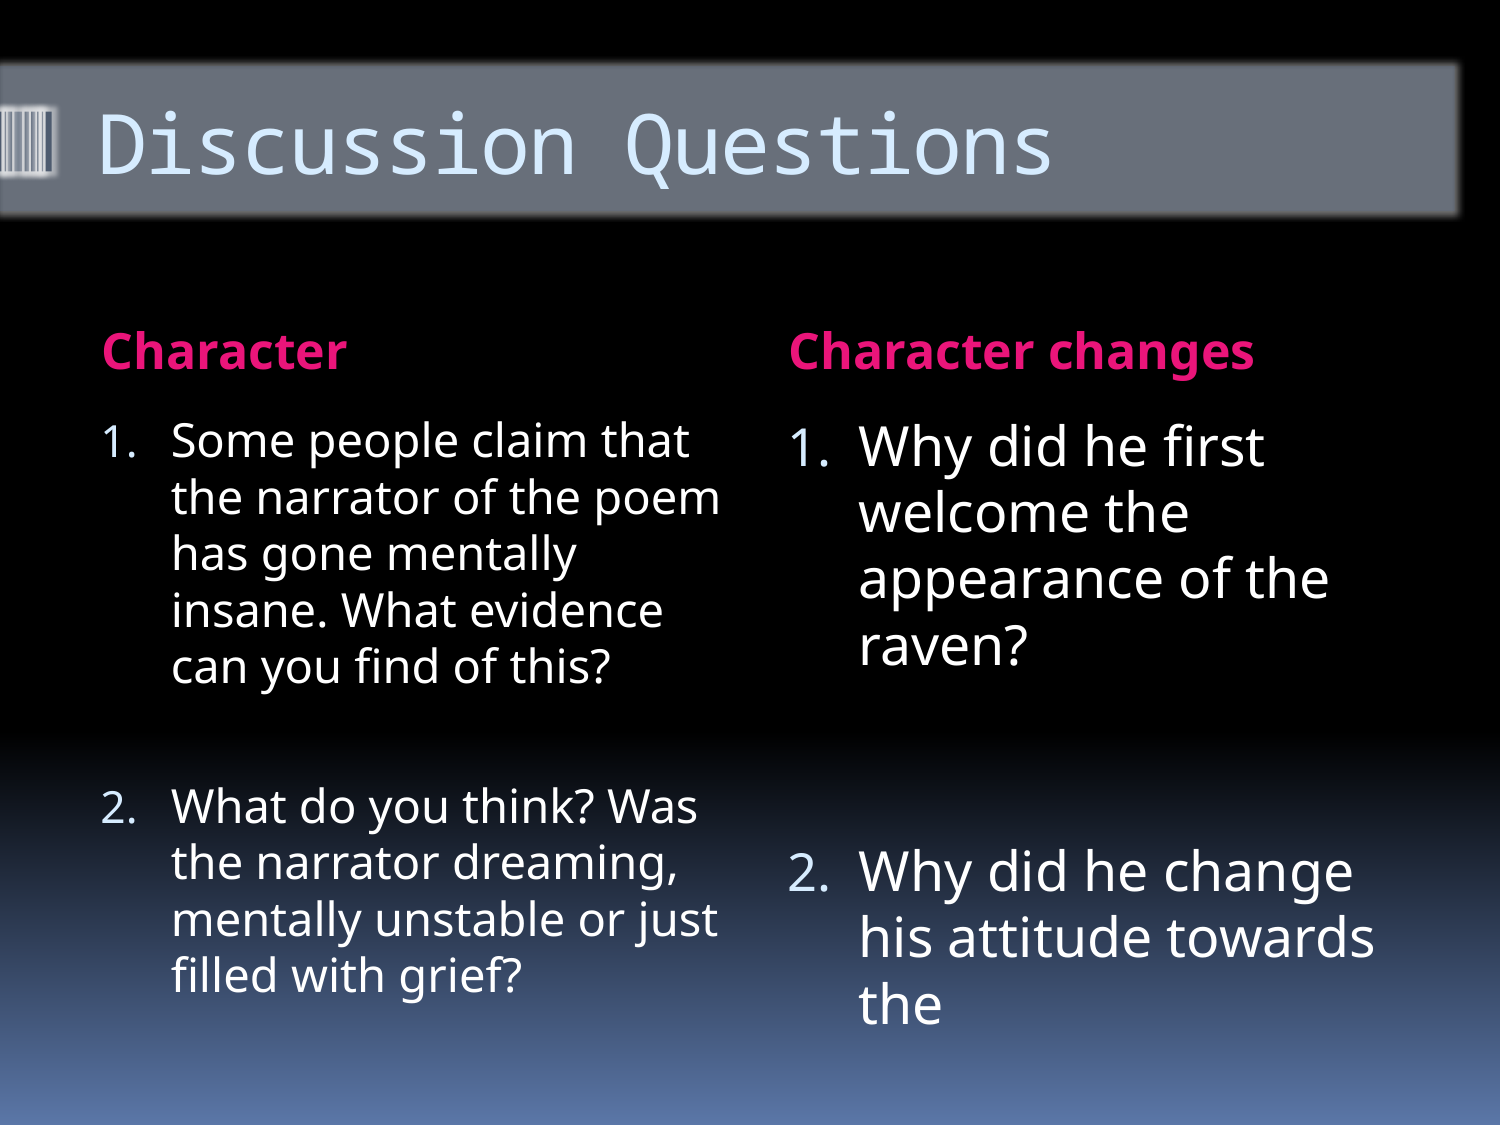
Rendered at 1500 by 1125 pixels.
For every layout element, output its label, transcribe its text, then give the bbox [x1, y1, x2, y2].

list Why did he first welcome the appearance of the raven? Why did he change his attitude towards the [761, 403, 1425, 1053]
title Discussion Questions [82, 83, 1358, 234]
list Character changes [761, 296, 1425, 402]
list Some people claim that the narrator of the poem has gone mentally insane. What evidence can you find of this? What do you think? Was the narrator dreaming, mentally unstable or just filled with grief? [75, 403, 738, 1053]
list Character [75, 296, 738, 402]
